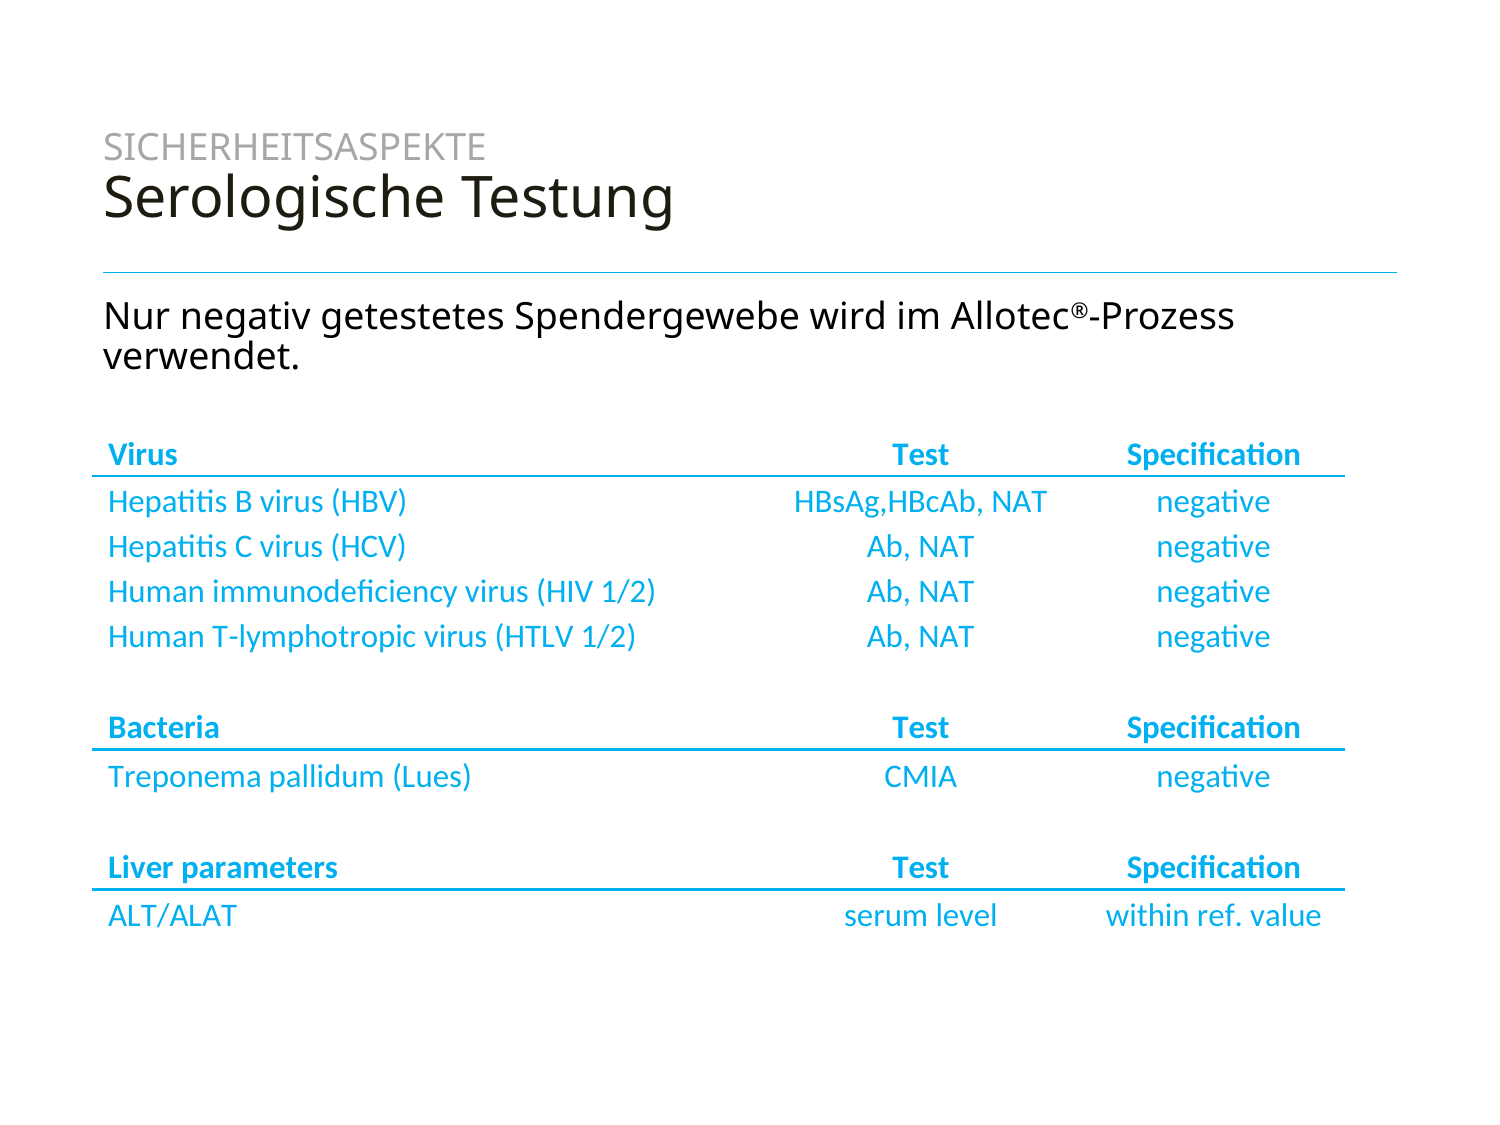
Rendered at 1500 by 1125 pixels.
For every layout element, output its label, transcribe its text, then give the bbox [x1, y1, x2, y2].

picture [75, 427, 1465, 1011]
title SiCHERHEITSASPEKTE Serologische Testung [102, 12, 1398, 231]
text_box [105, 325, 892, 427]
list Nur negativ getestetes Spendergewebe wird im Allotec®-Prozess verwendet. [102, 296, 1398, 427]
